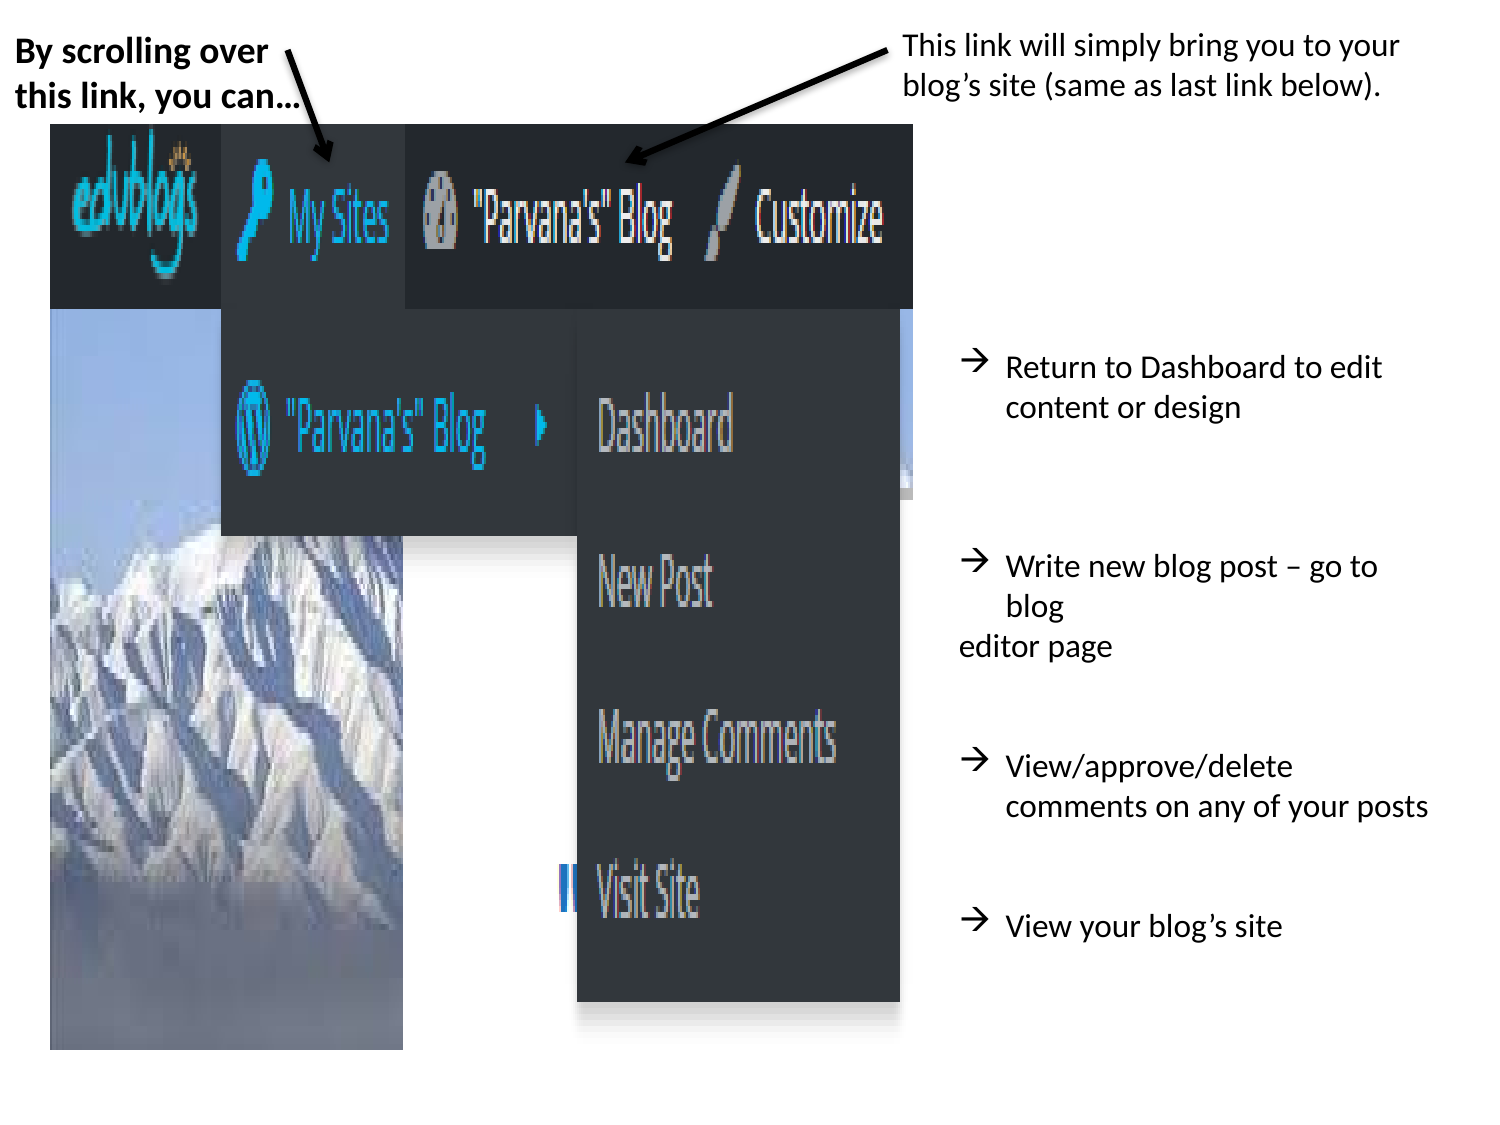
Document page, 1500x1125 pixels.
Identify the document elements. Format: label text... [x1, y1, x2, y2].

text_box This link will simply bring you to your blog’s site (same as last link below). [887, 16, 1450, 111]
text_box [624, 49, 888, 163]
text_box By scrolling over this link, you can… [0, 18, 330, 124]
text_box Return to Dashboard to edit content or design Write new blog post – go to blog editor page View/approve/delete comments on any of your posts View your blog’s site [944, 337, 1450, 951]
picture [49, 124, 913, 1051]
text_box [287, 49, 330, 163]
